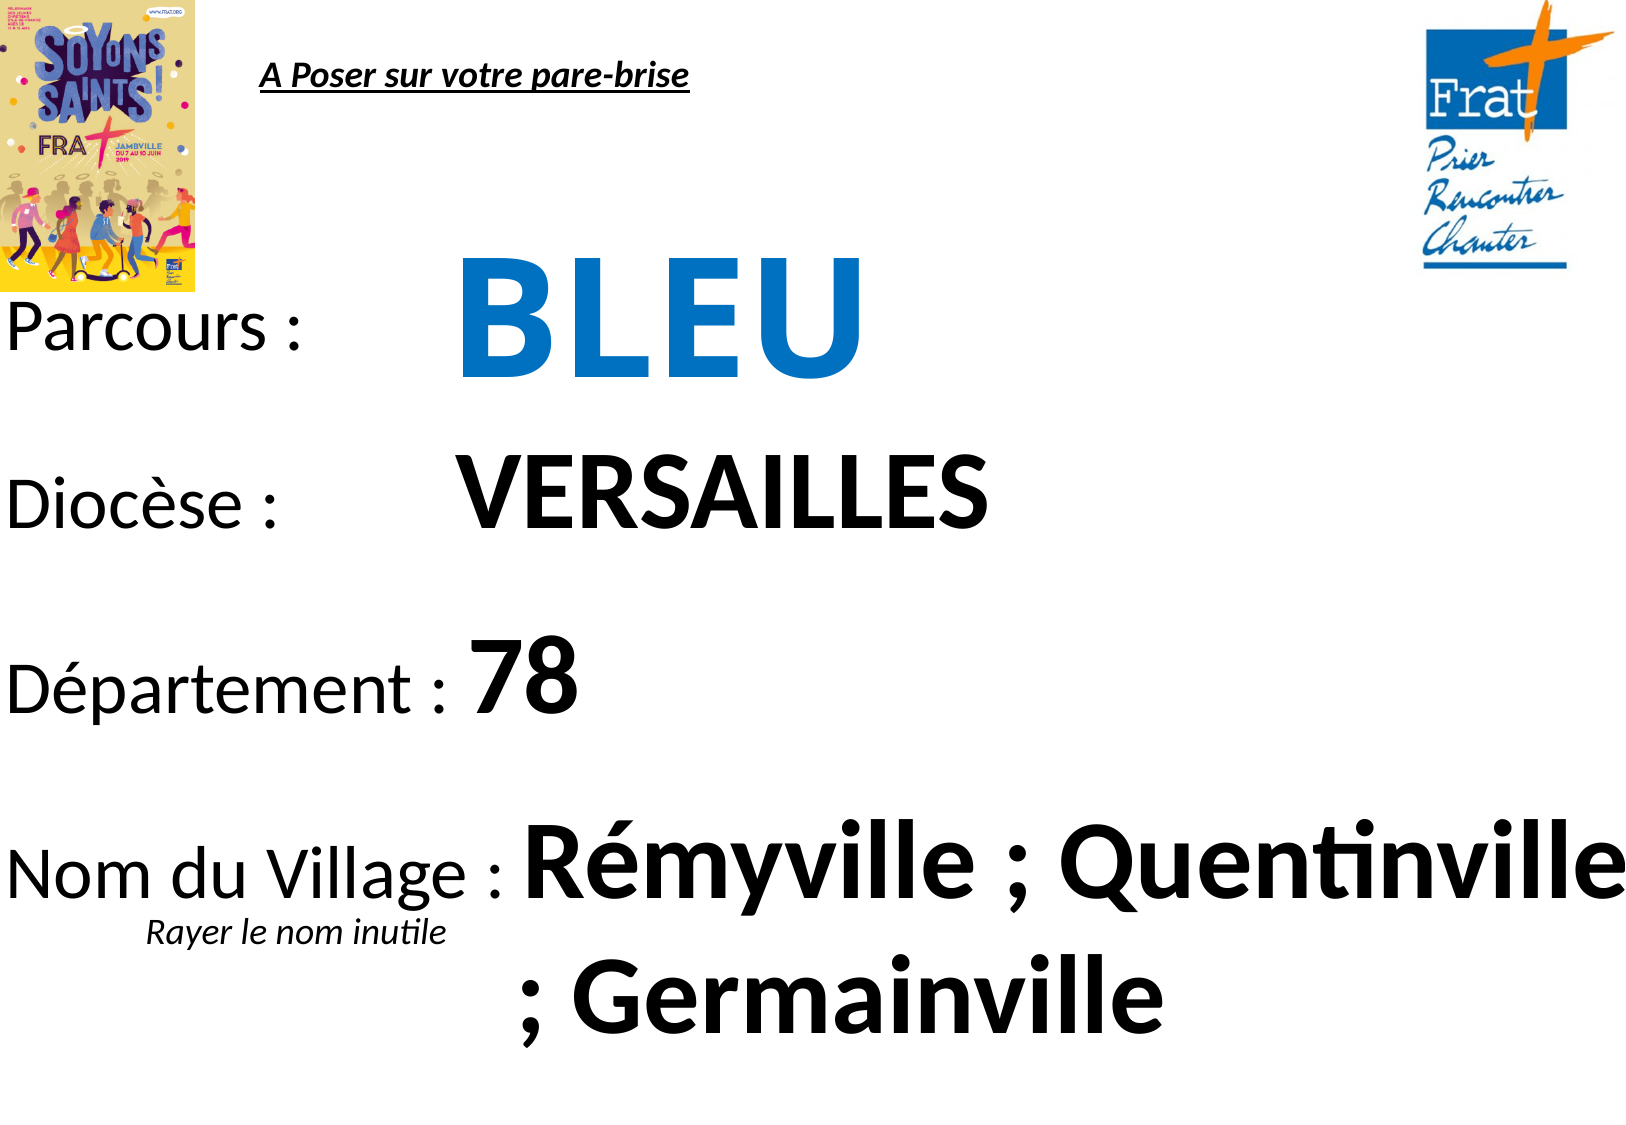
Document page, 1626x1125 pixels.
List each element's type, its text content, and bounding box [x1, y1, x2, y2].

text_box A Poser sur votre pare-brise [244, 42, 705, 103]
text_box Parcours : Diocèse : VERSAILLES Département : 78 Nom du Village : Rémyville ; Quentinville ; Germainville [0, 268, 1625, 1064]
picture [0, 0, 195, 268]
text_box Rayer le nom inutile [130, 899, 500, 960]
picture [1404, 0, 1622, 268]
text_box BLEU [433, 203, 1033, 419]
